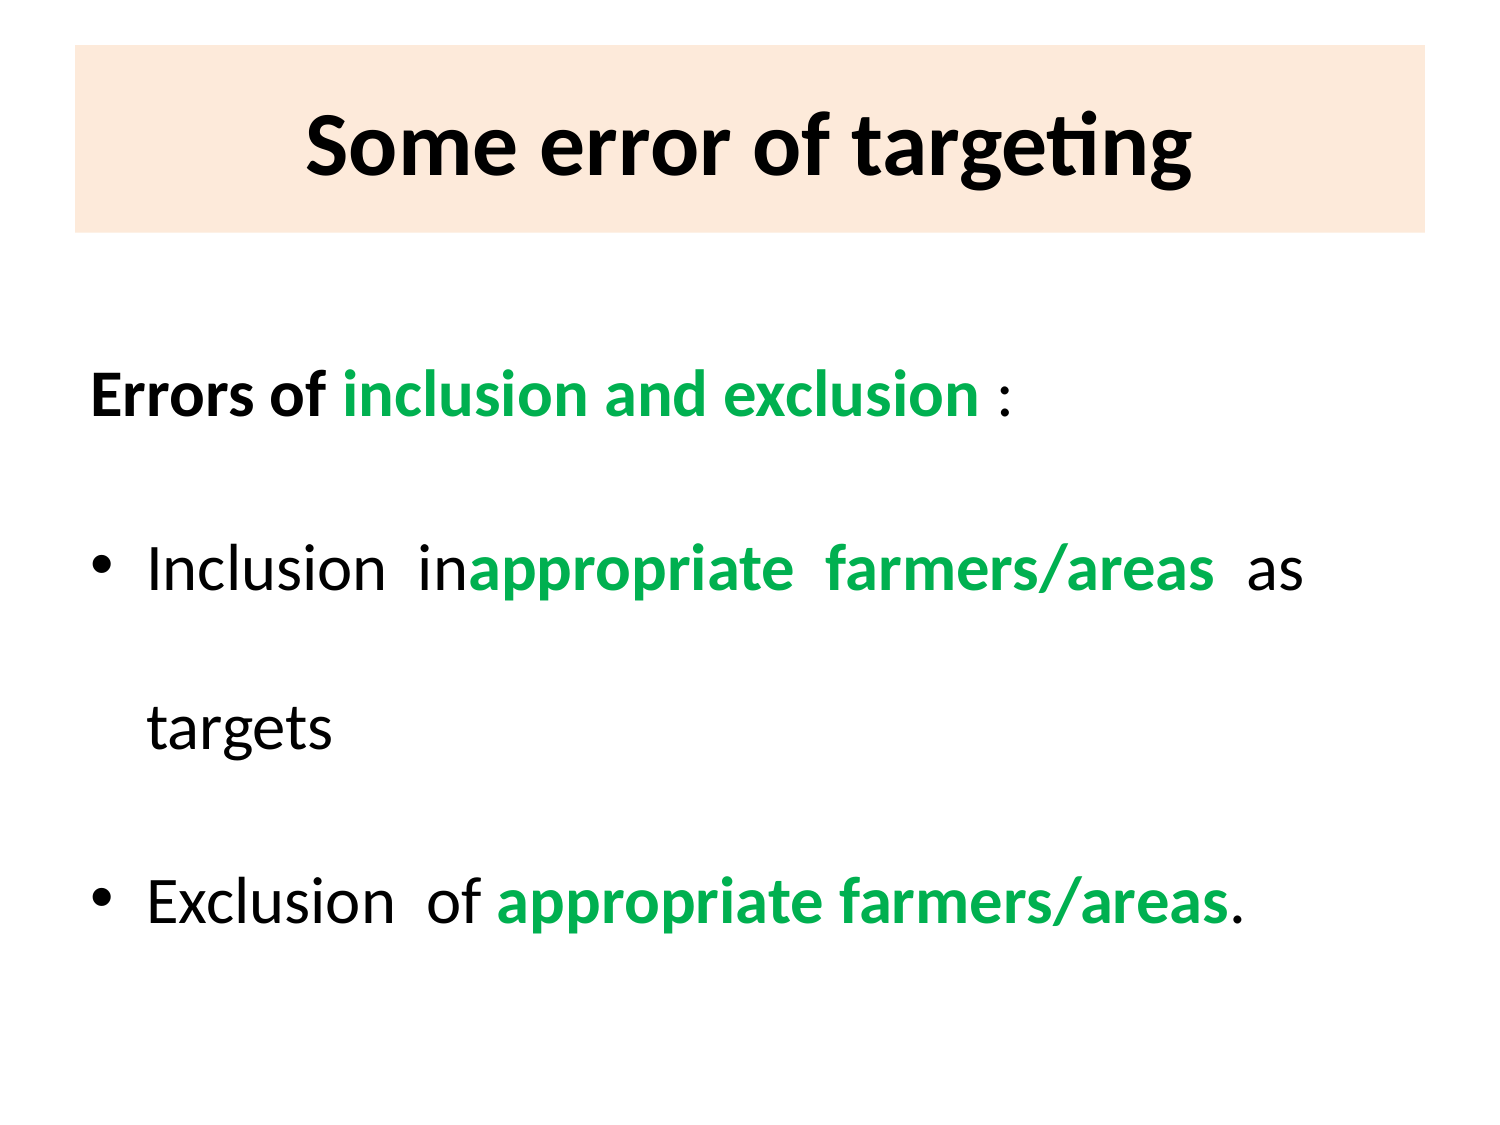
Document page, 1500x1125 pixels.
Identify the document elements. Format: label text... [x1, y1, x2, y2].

title Some error of targeting [75, 45, 1425, 233]
list Errors of inclusion and exclusion : Inclusion inappropriate farmers/areas as targets Exclusion of appropriate farmers/areas. [75, 262, 1425, 1005]
